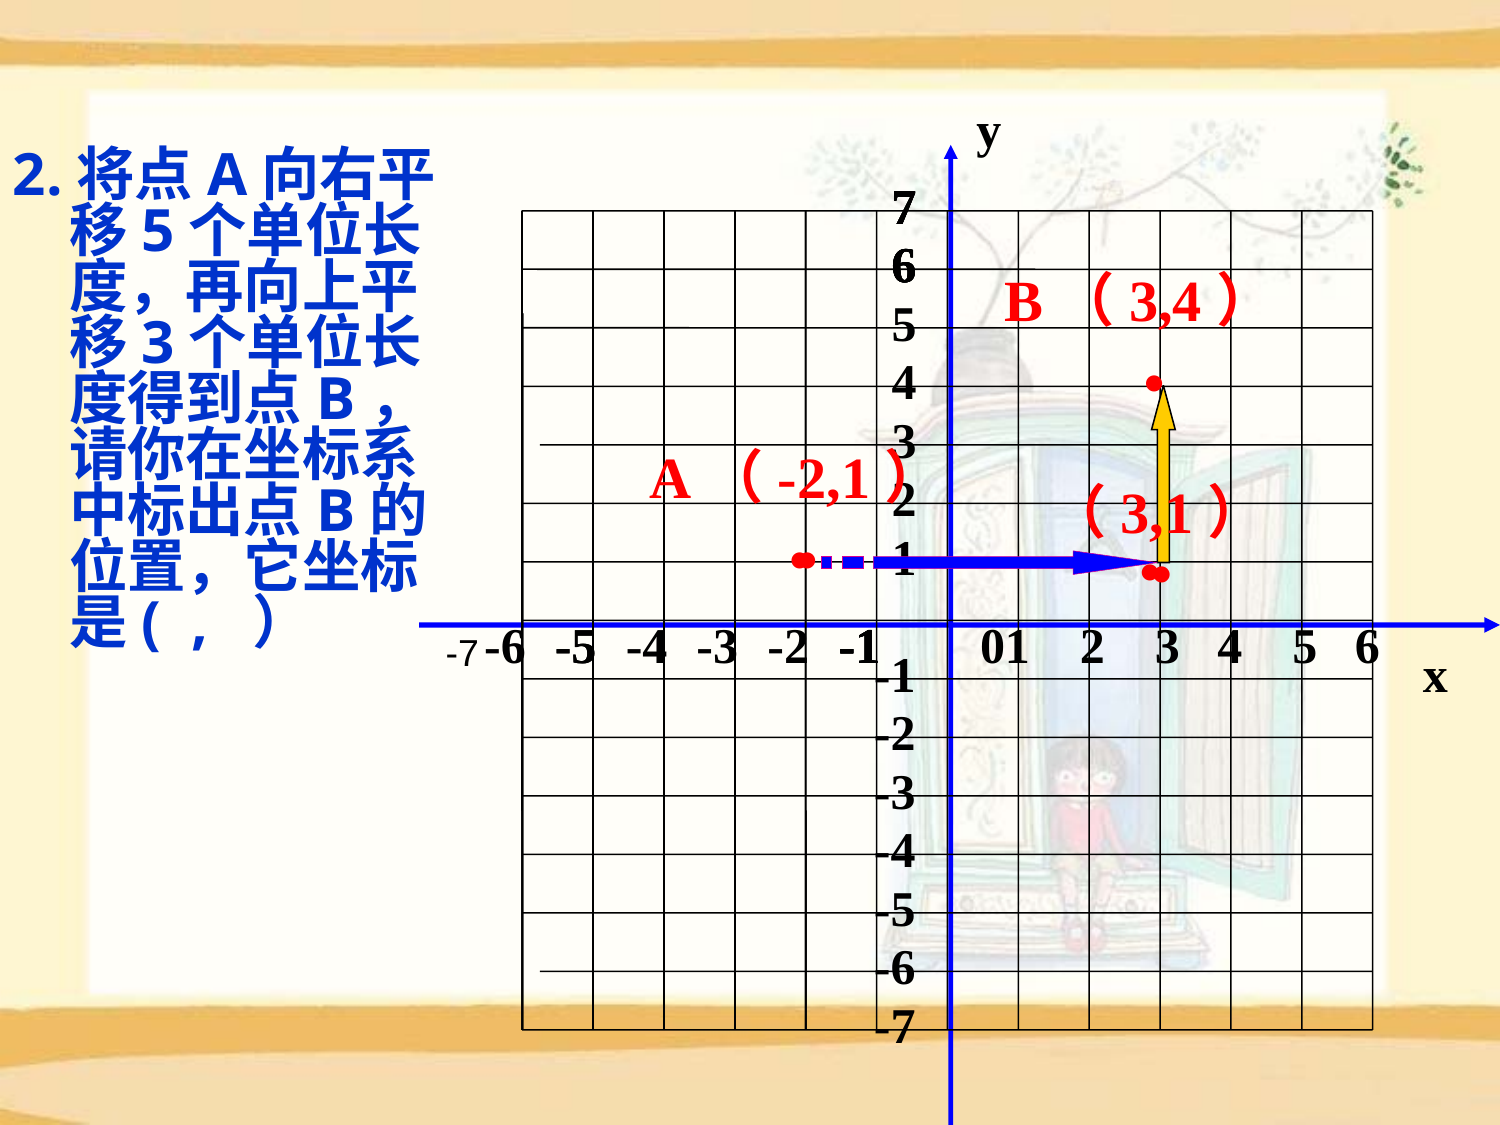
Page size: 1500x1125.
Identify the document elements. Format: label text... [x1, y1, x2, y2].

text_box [1033, 467, 1294, 601]
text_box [1009, 255, 1269, 411]
picture [0, 0, 1500, 143]
picture [0, 692, 418, 1125]
list 2.将点A向右平移5个单位长度，再向上平移3个单位长度得到点B，请你在坐标系中标出点B的位置，它坐标是( , ） [0, 143, 413, 692]
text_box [418, 89, 1500, 1125]
